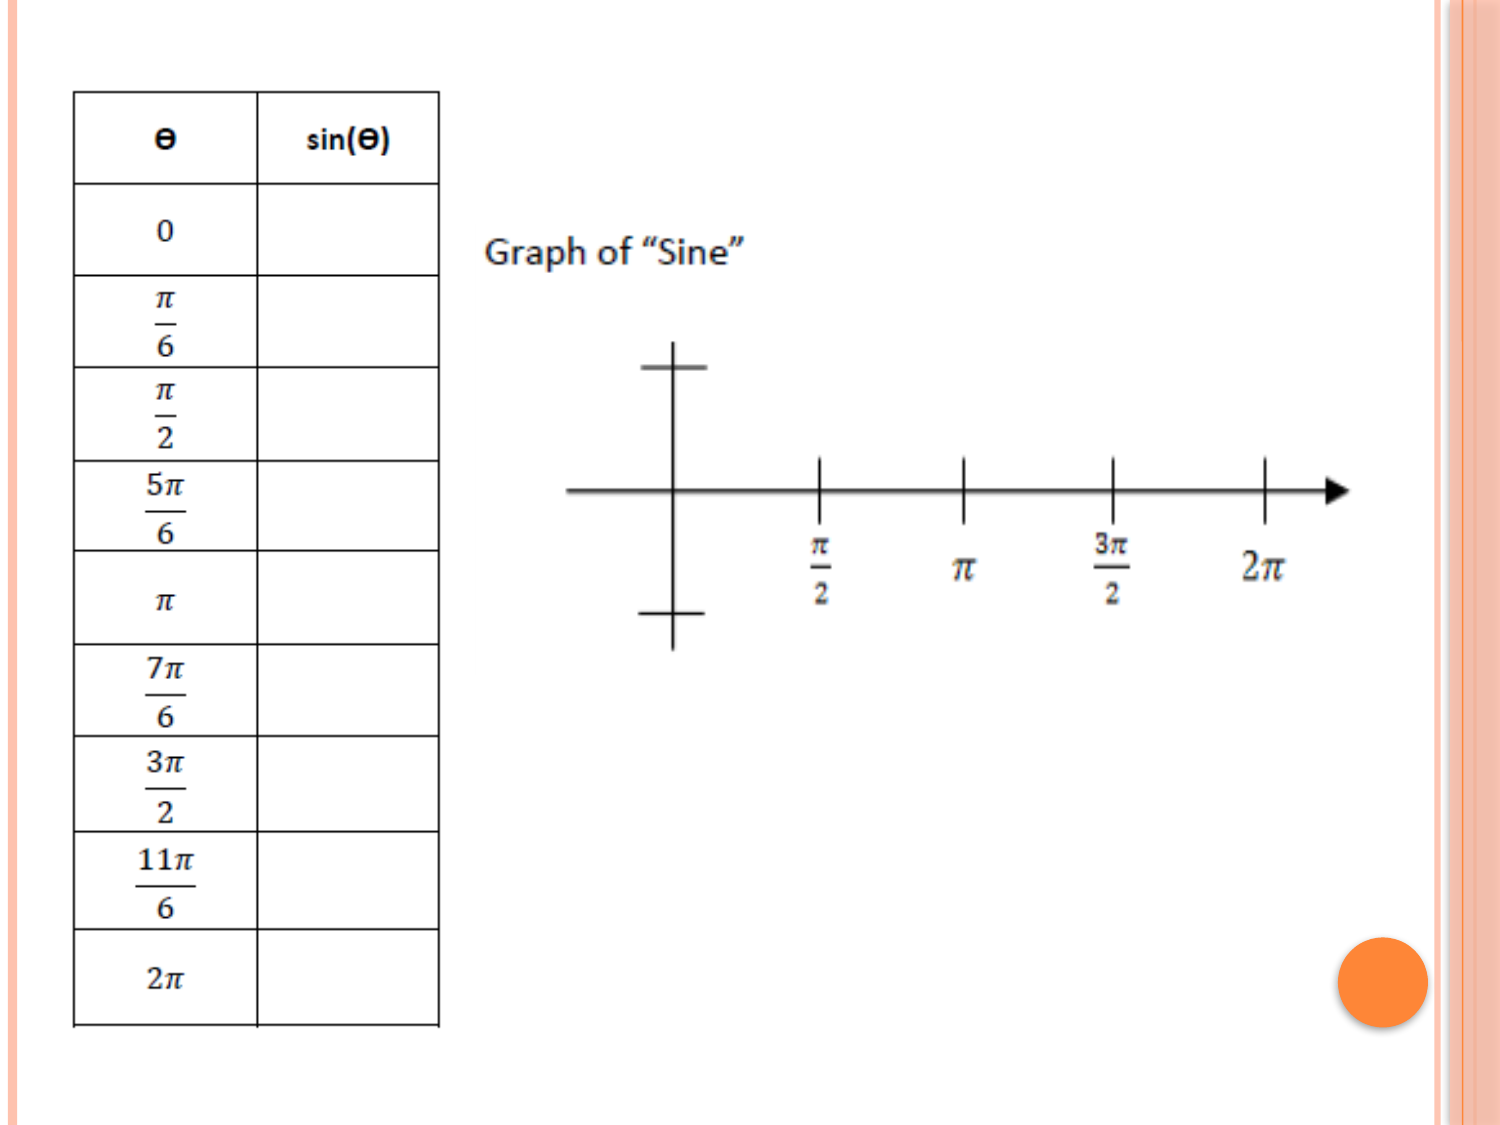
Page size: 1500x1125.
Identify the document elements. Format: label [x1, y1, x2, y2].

picture [49, 74, 452, 1038]
picture [474, 224, 1384, 676]
